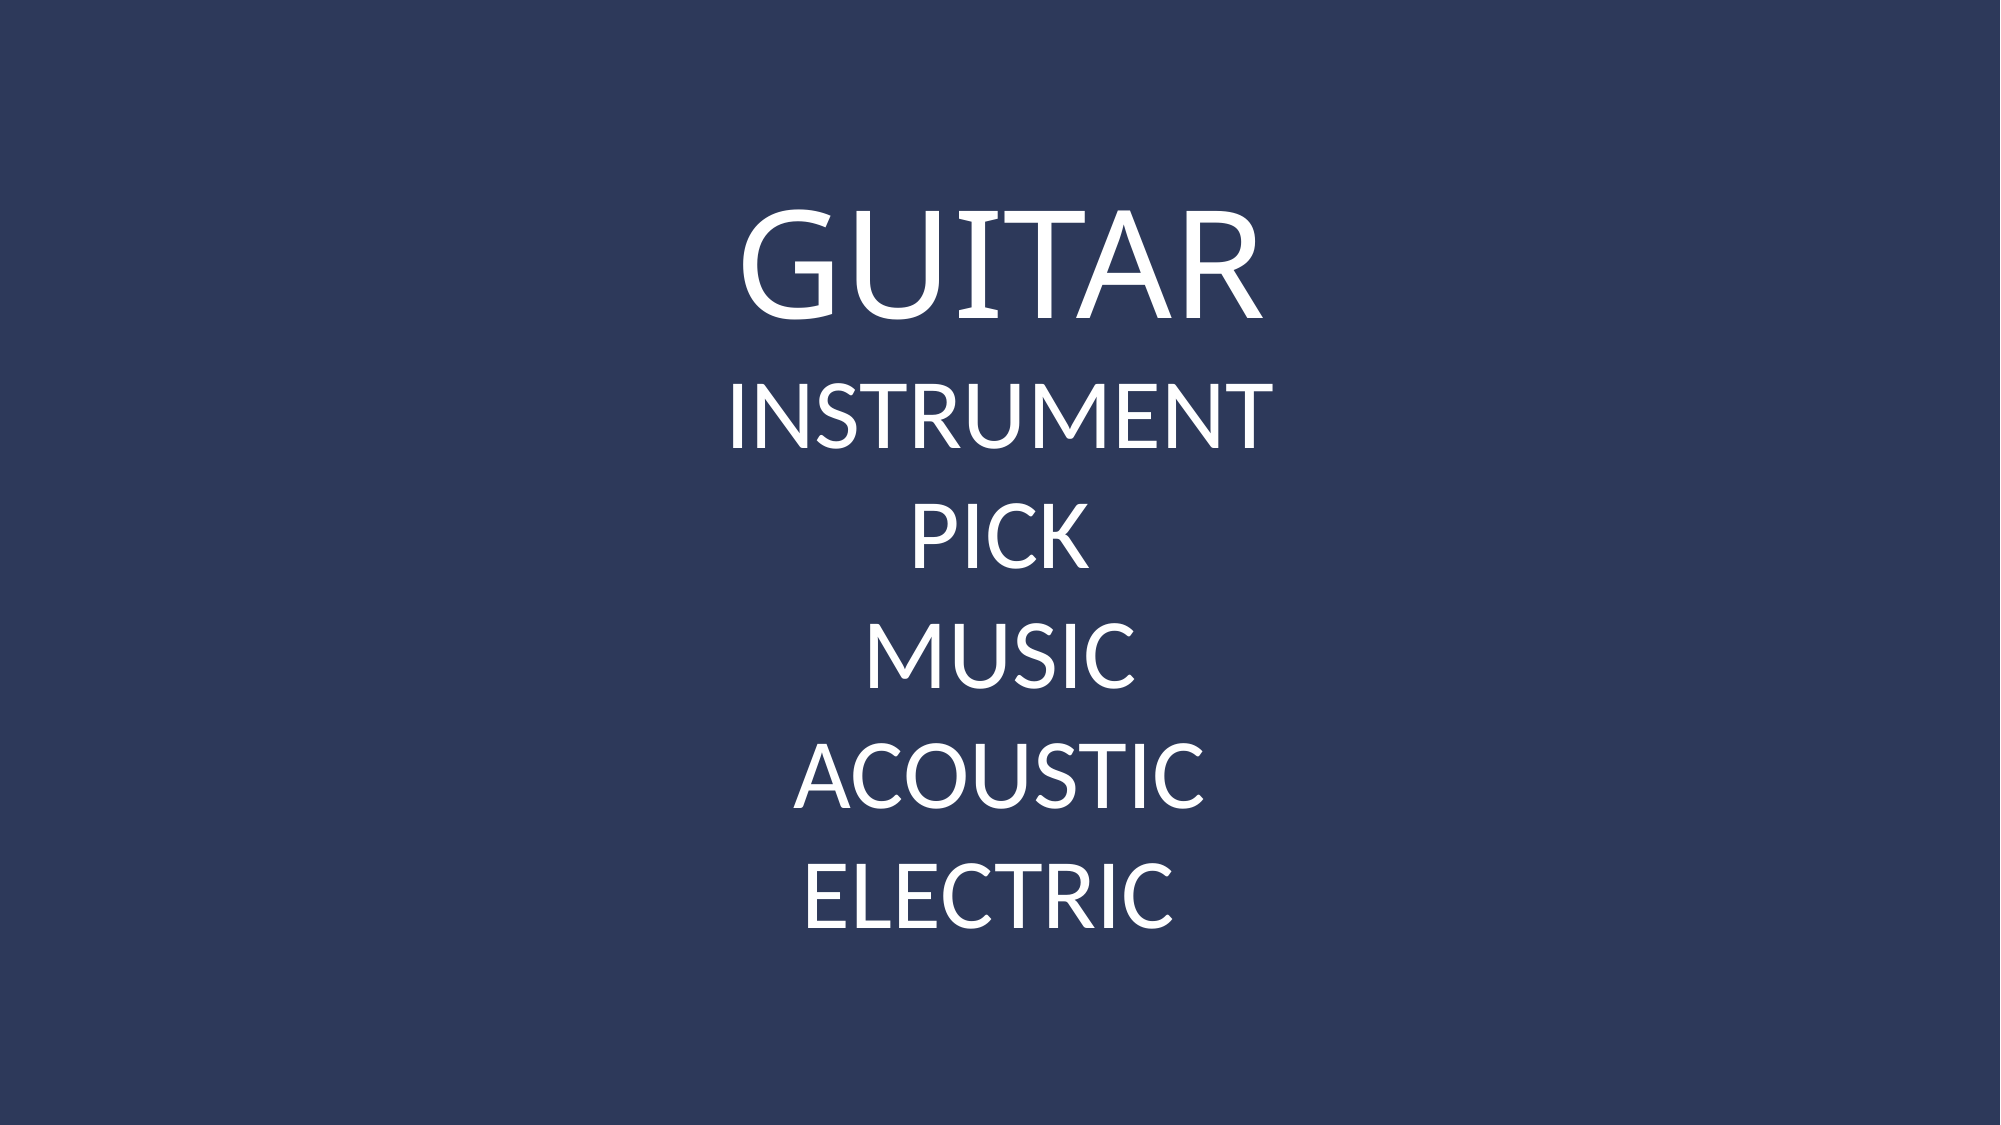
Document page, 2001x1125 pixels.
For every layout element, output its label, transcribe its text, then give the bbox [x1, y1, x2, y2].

text_box GUITAR INSTRUMENT PICK MUSIC ACOUSTIC ELECTRIC [500, 161, 1500, 956]
